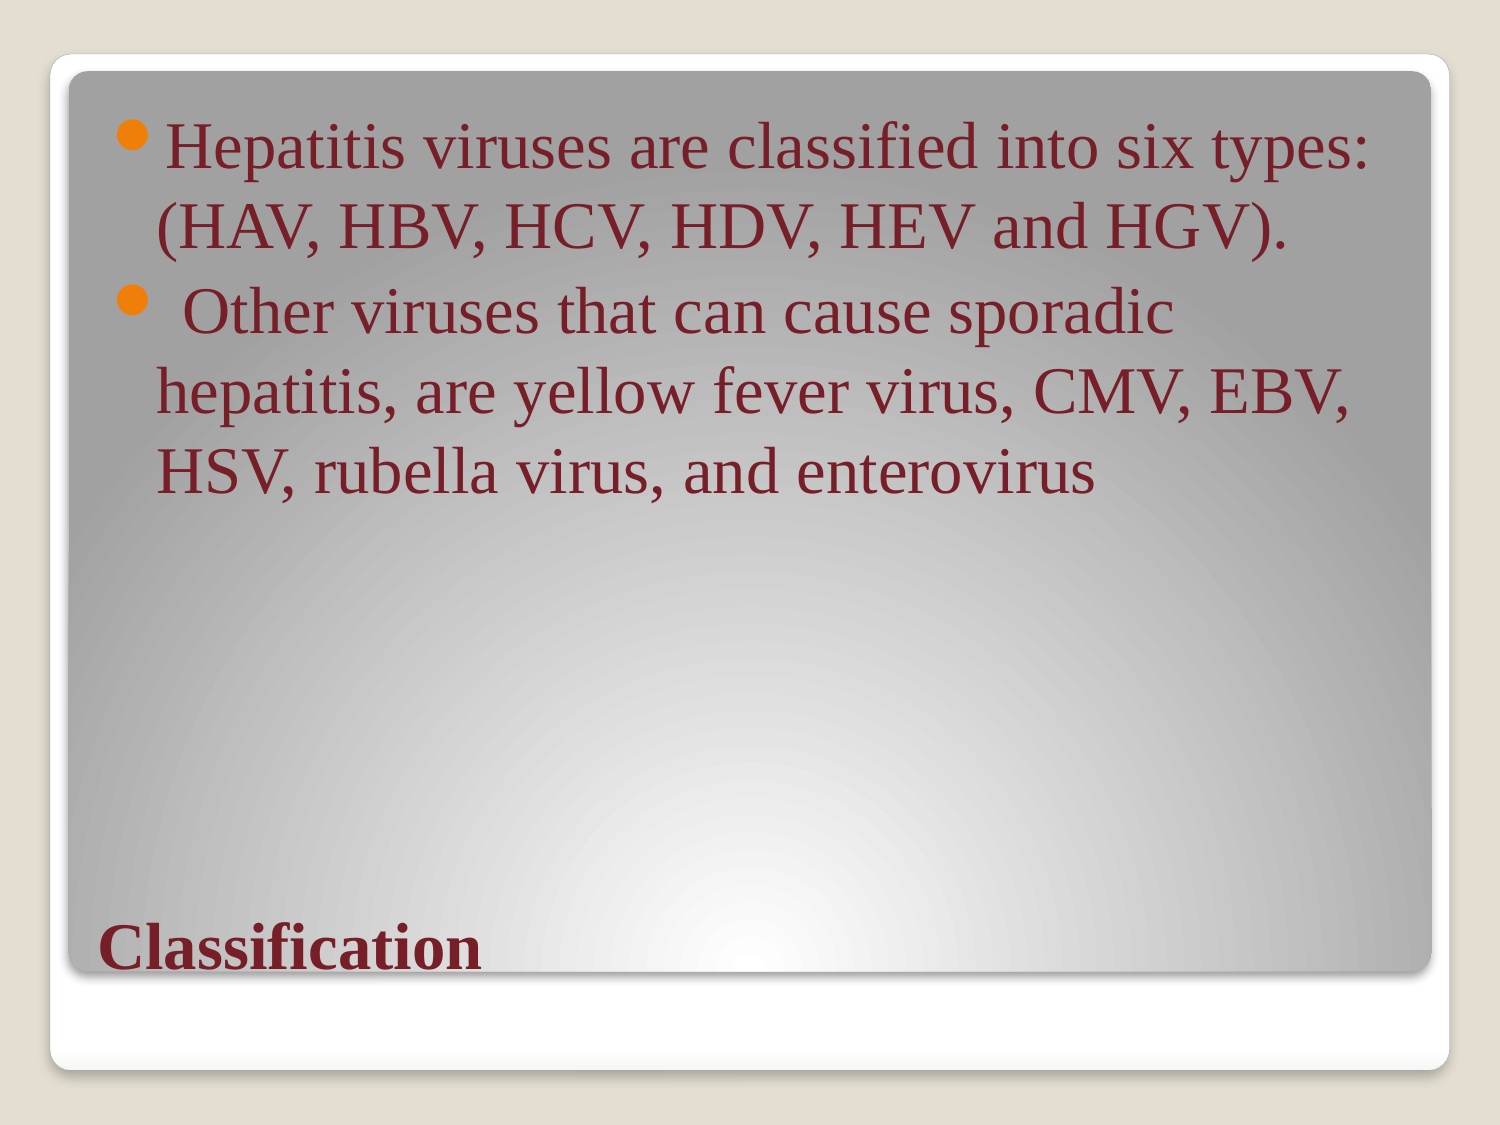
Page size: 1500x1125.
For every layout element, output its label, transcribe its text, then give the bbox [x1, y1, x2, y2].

list Hepatitis viruses are classified into six types: (HAV, HBV, HCV, HDV, HEV and HGV). Other viruses that can cause sporadic hepatitis, are yellow fever virus, CMV, EBV, HSV, rubella virus, and enterovirus [82, 86, 1425, 774]
title Classification [82, 817, 1425, 990]
